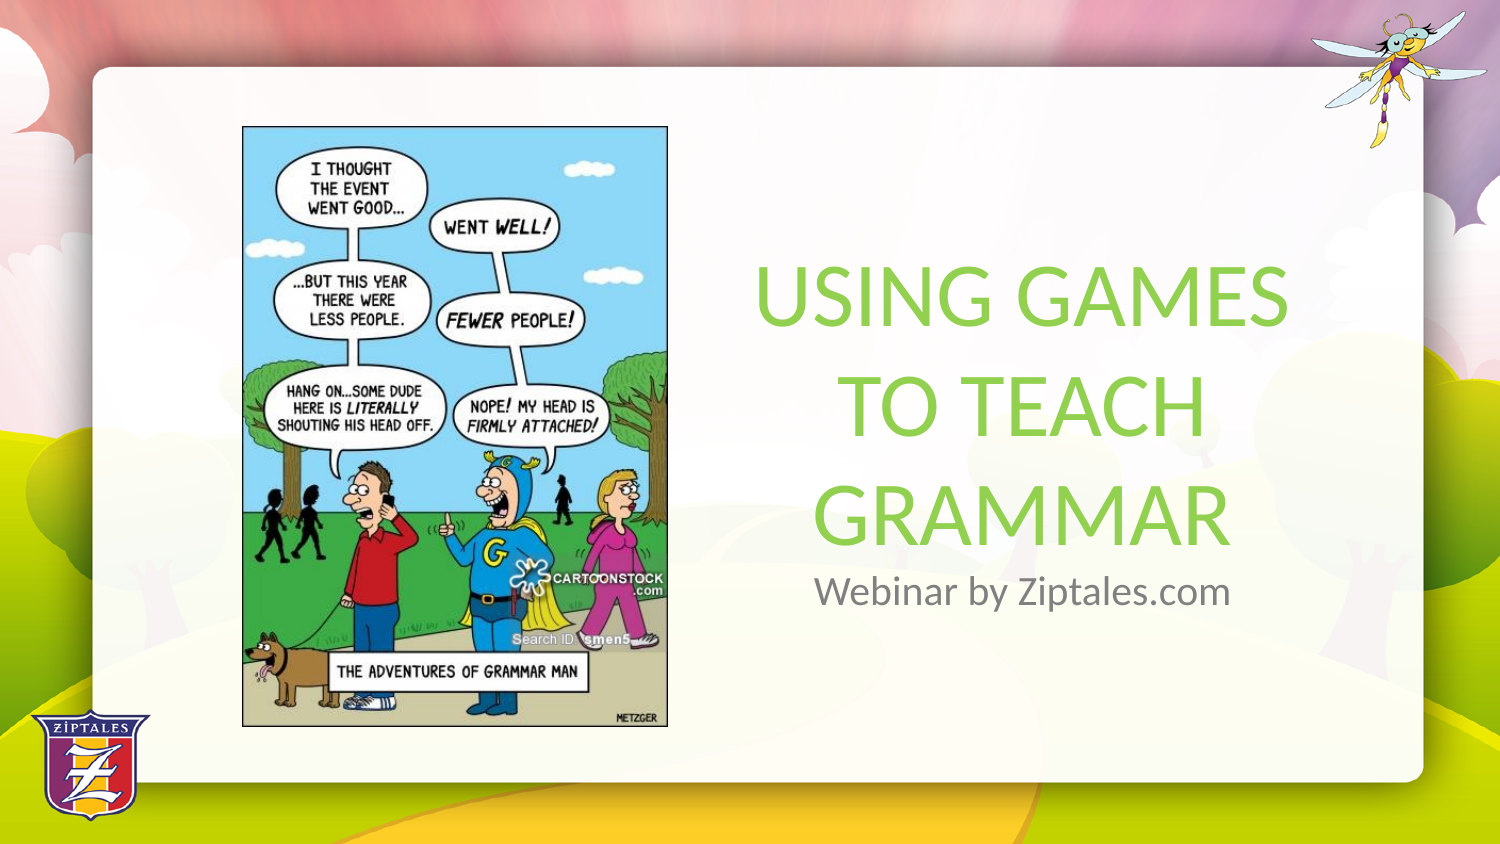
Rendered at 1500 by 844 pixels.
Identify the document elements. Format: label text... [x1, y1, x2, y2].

text_box USING GAMES TO TEACH GRAMMAR Webinar by Ziptales.com [714, 226, 1332, 622]
picture [0, 0, 1500, 844]
